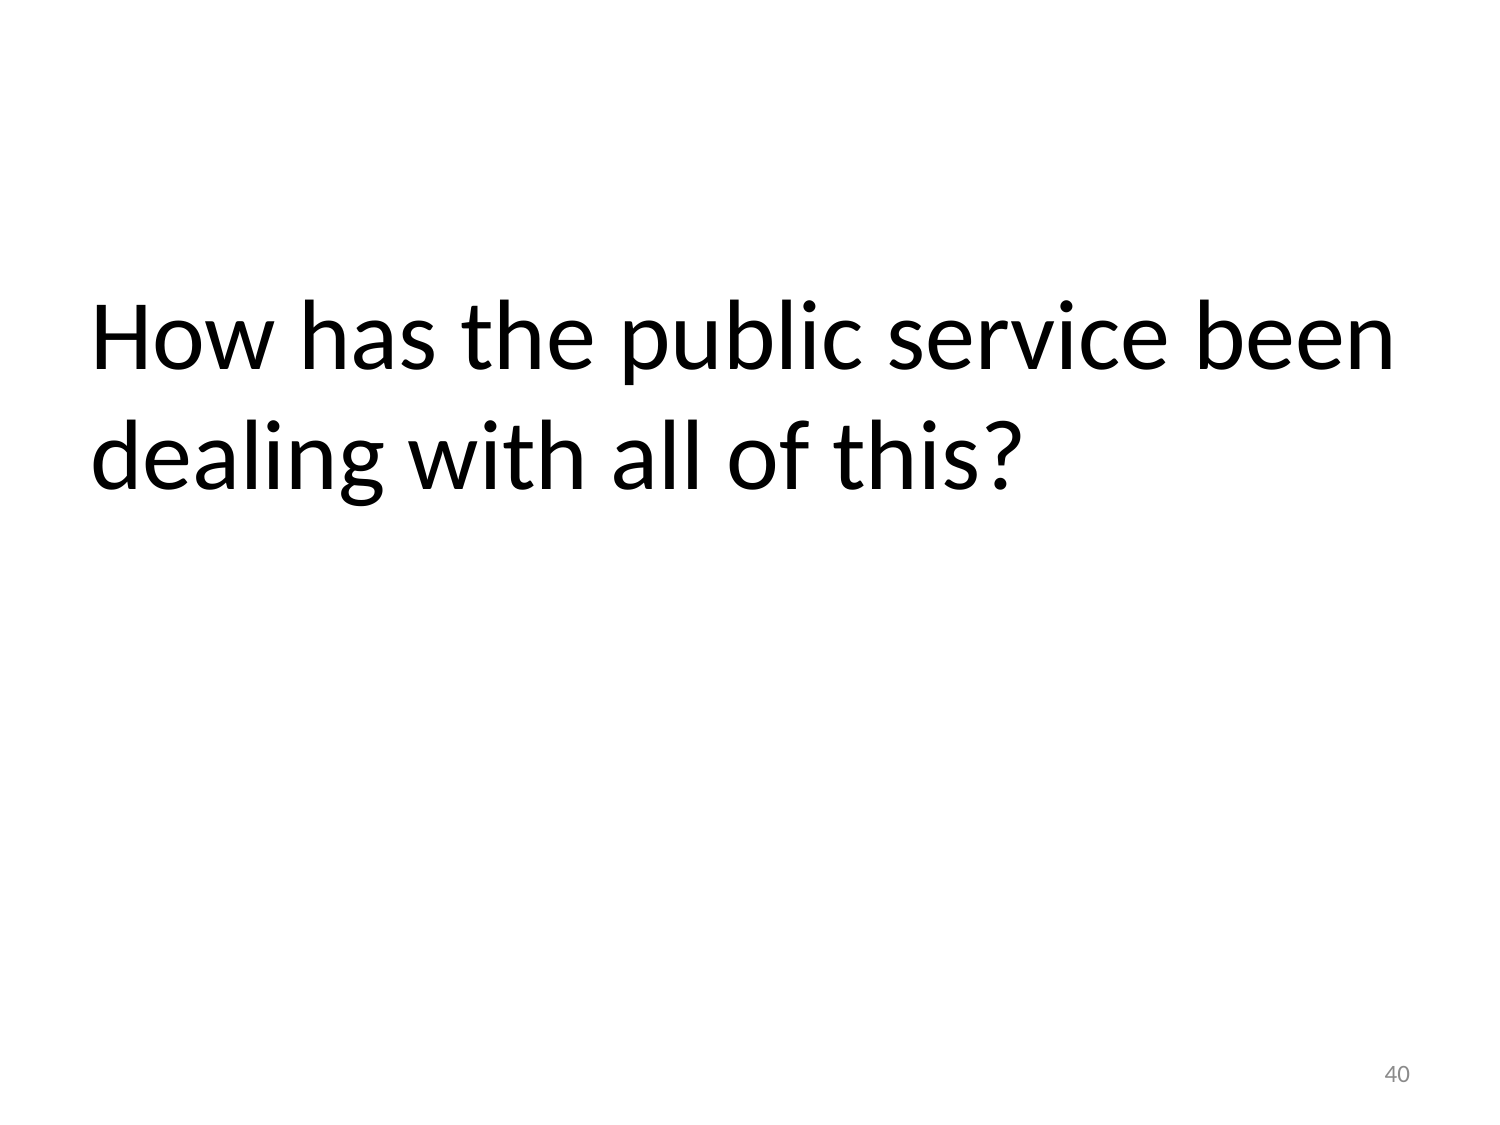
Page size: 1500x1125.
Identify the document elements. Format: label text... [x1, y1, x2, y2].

slide_number 40 [1074, 1042, 1425, 1103]
list How has the public service been dealing with all of this? [75, 262, 1425, 1005]
